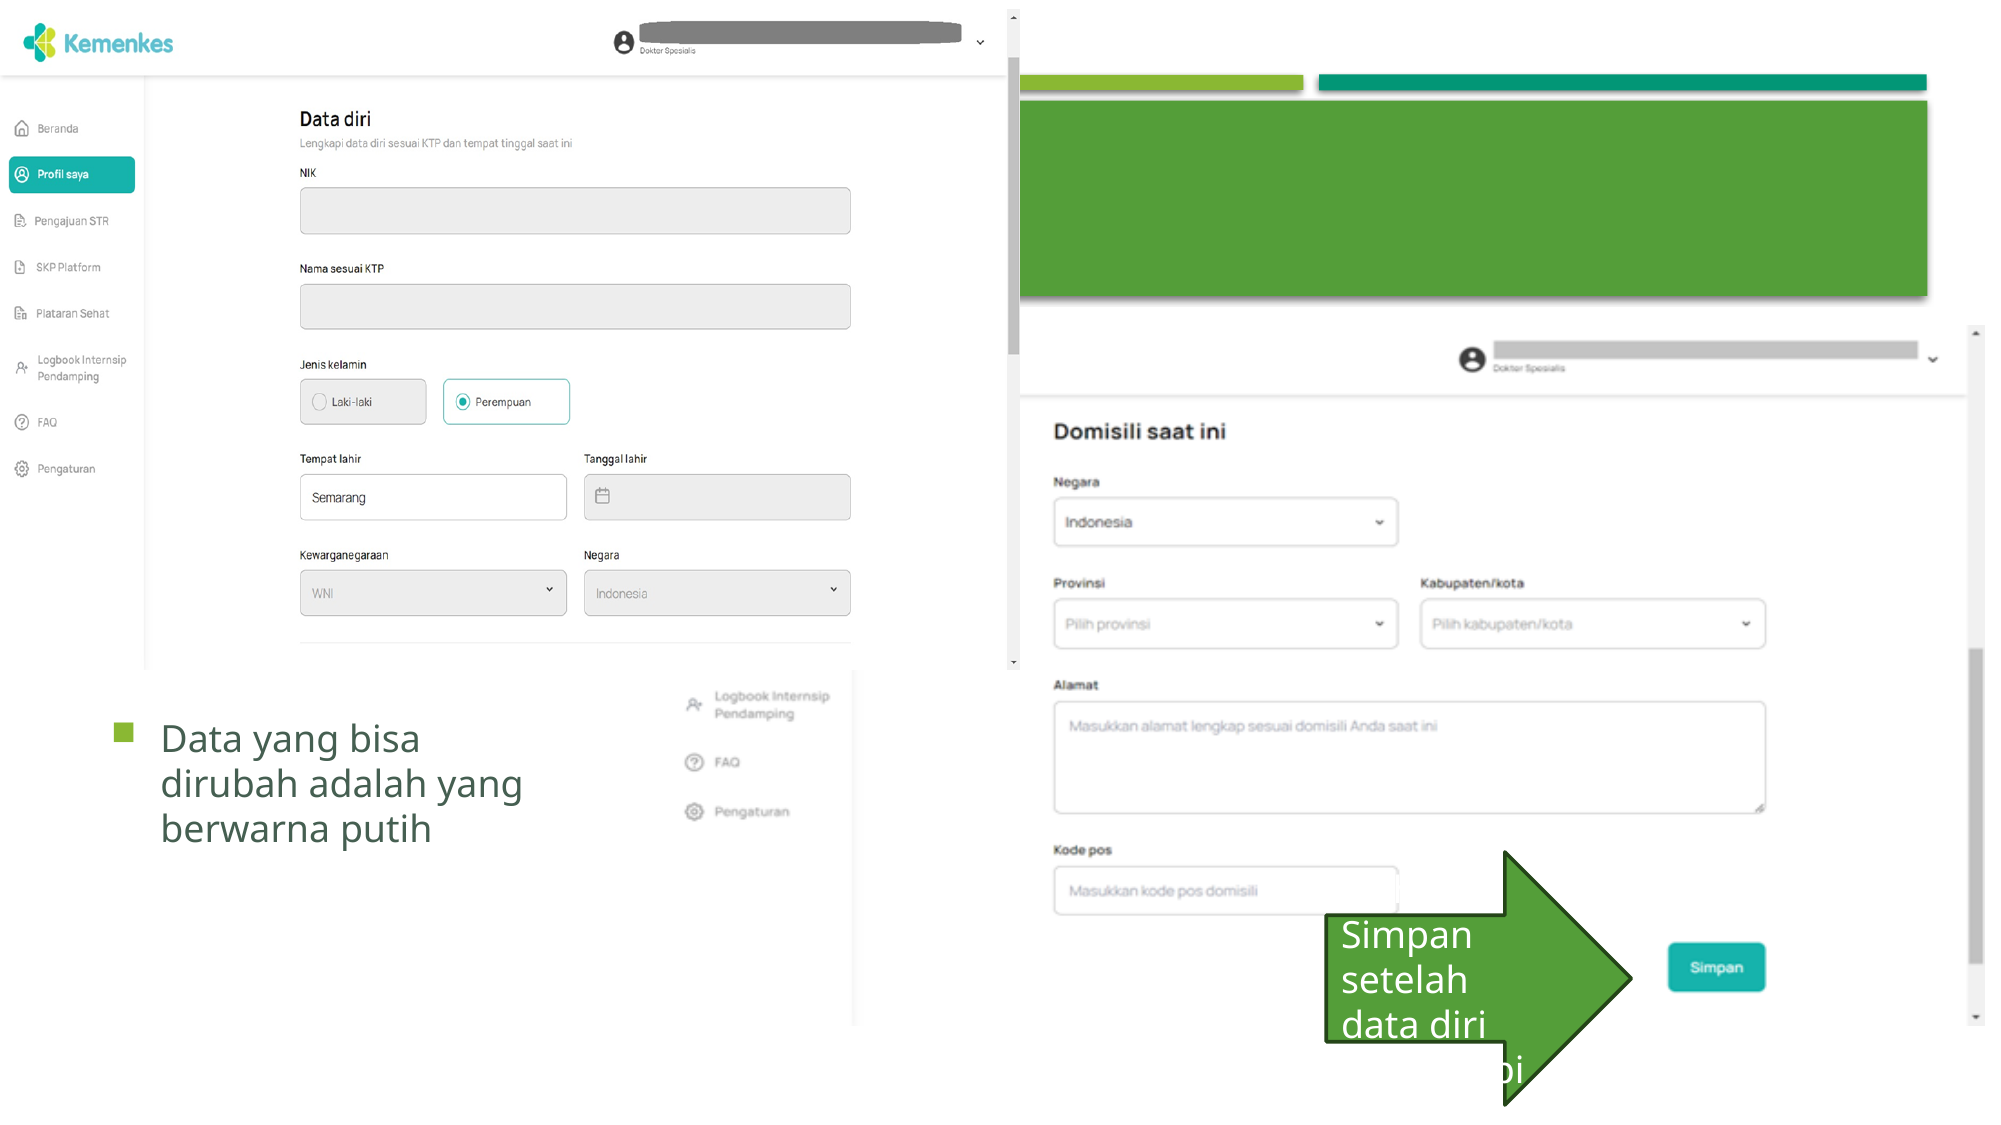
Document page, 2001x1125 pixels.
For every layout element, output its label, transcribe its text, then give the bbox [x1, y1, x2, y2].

text_box Pilih Simpan setelah data diri dilengkapi [1324, 1037, 1576, 1107]
picture [0, 9, 1986, 1026]
list Data yang bisa dirubah adalah yang berwarna putih [95, 680, 562, 962]
